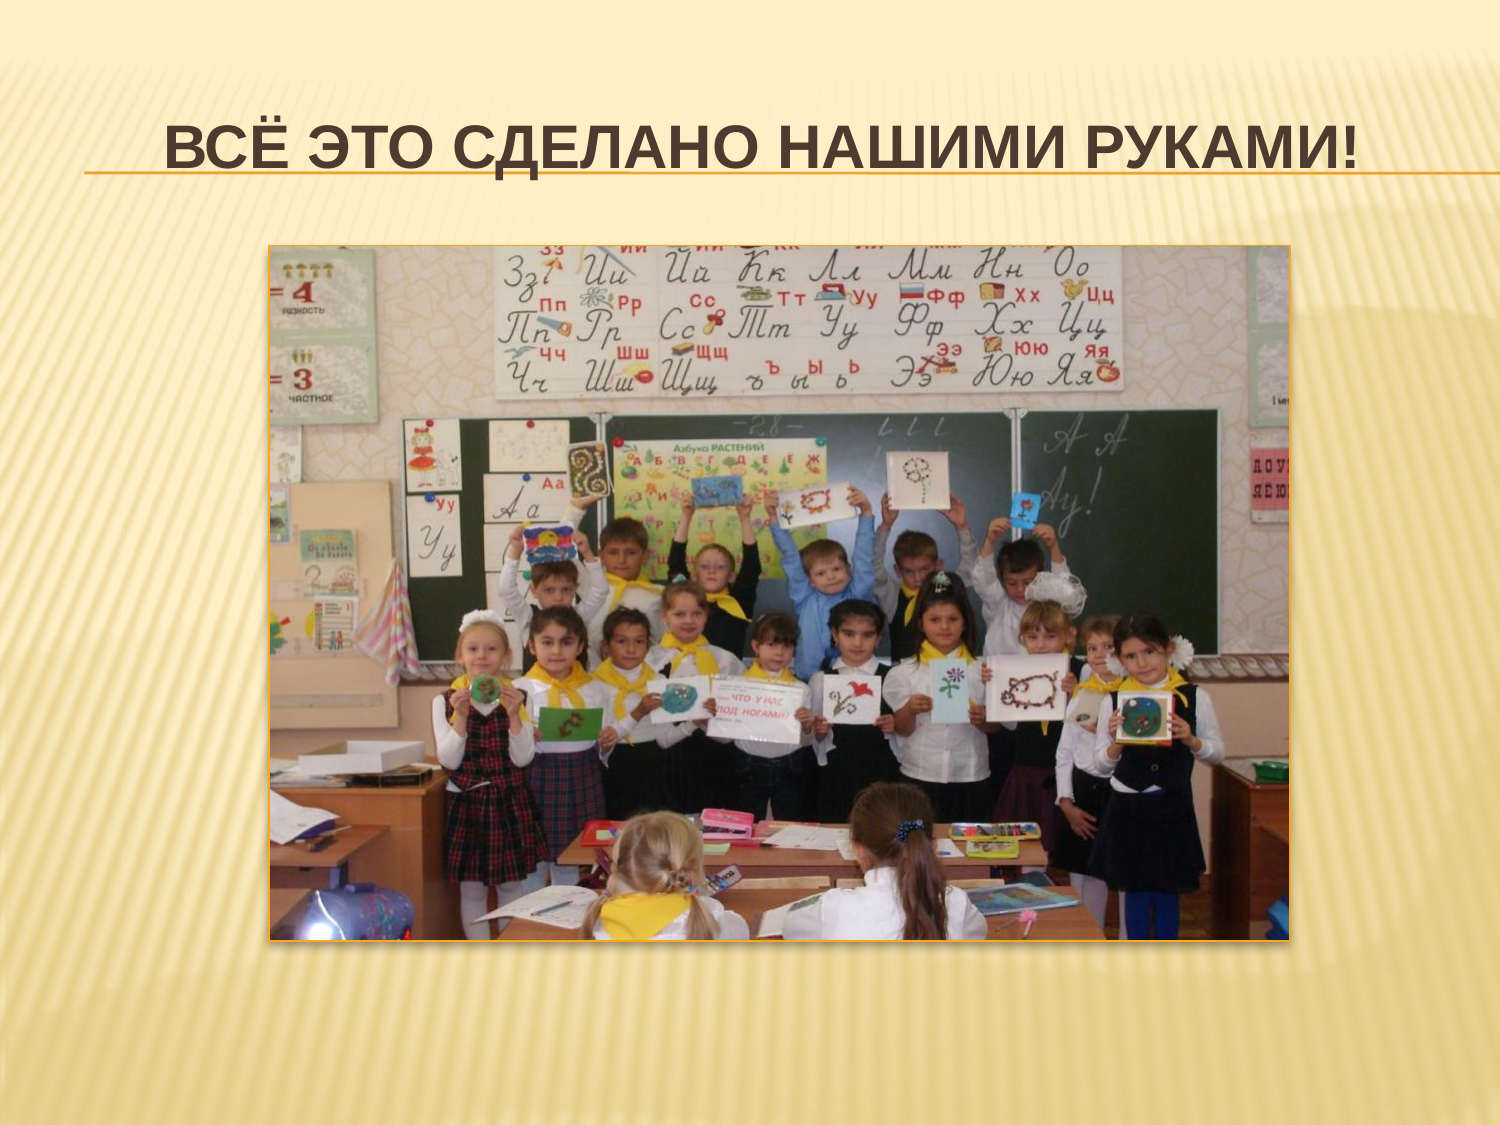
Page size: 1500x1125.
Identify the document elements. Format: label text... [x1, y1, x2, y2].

title Всё это сделано нашими руками! [50, 75, 1475, 213]
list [269, 245, 1290, 941]
